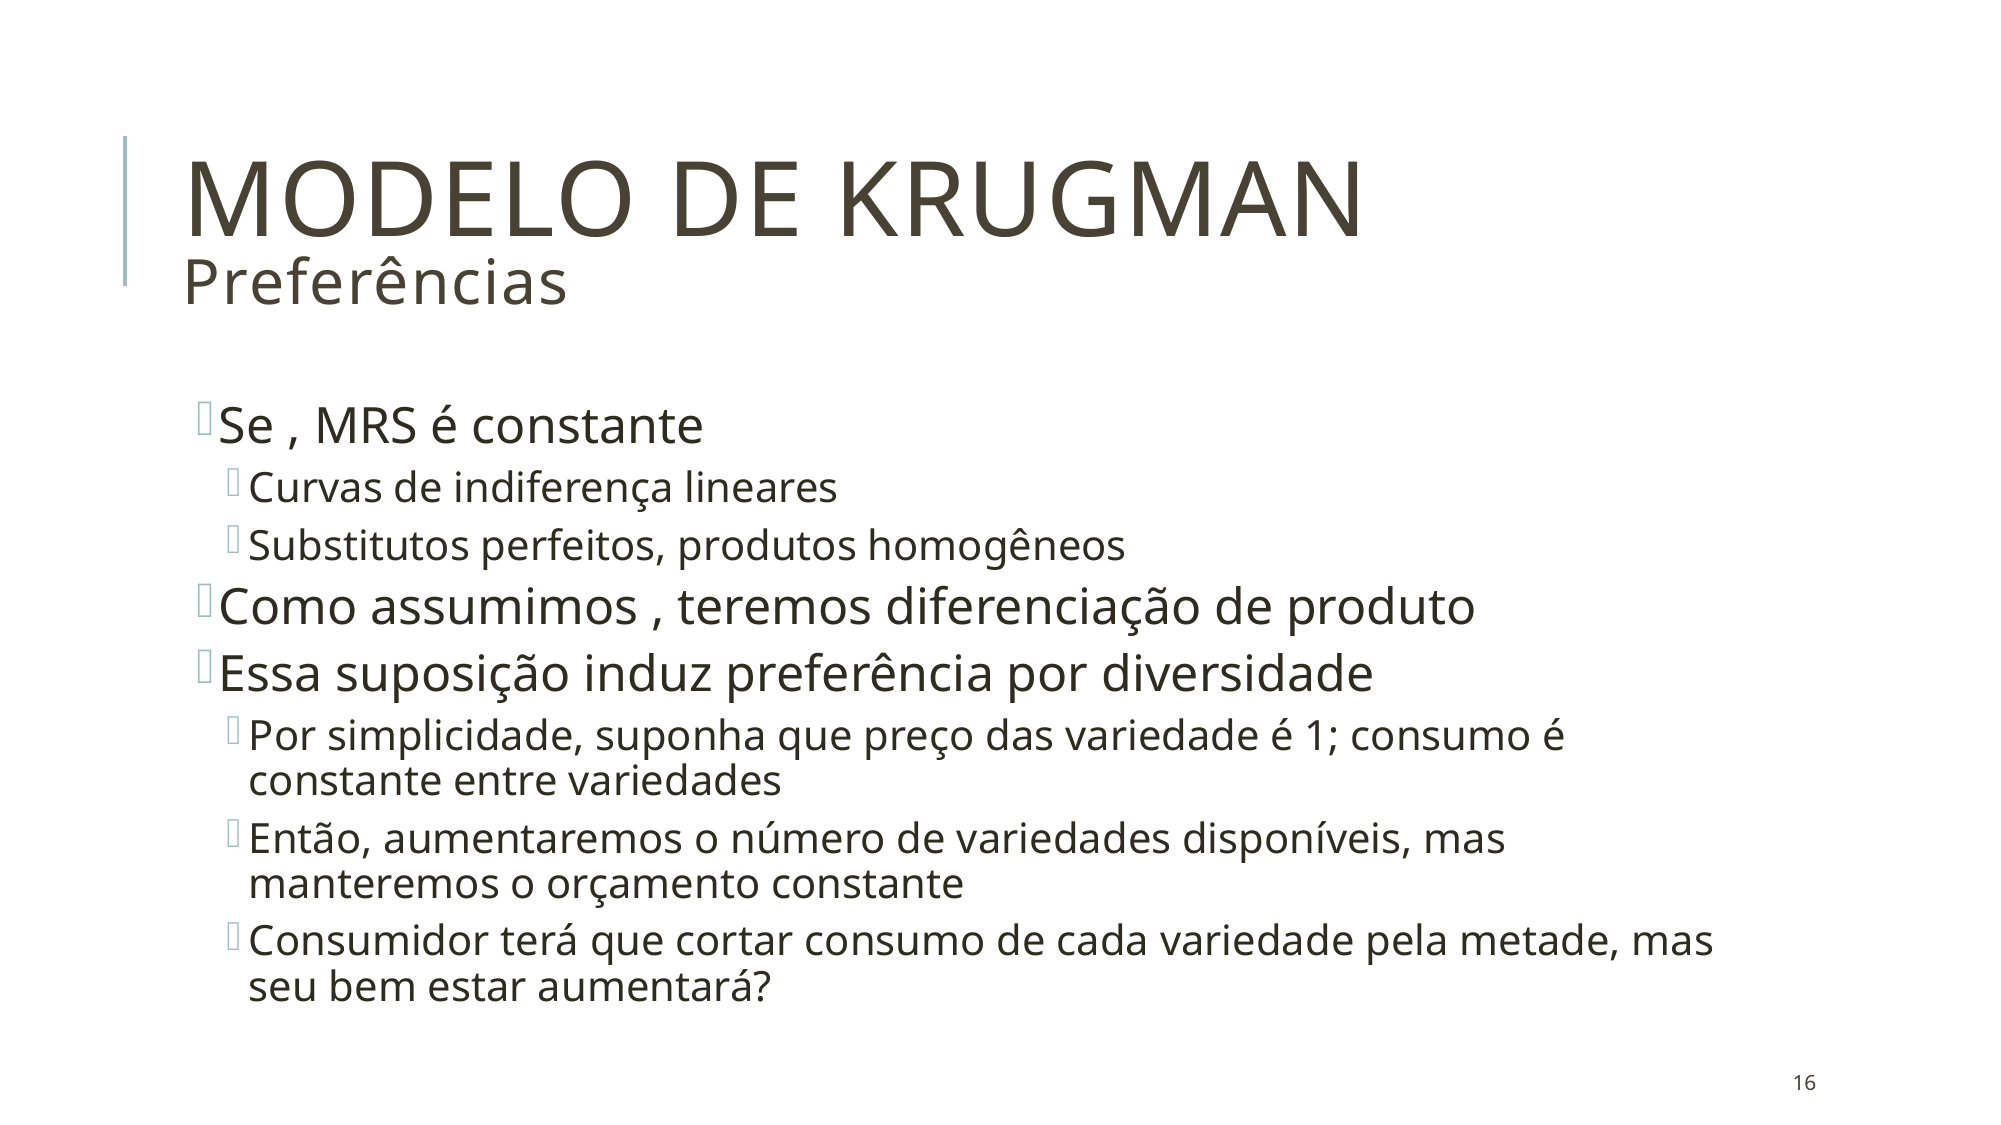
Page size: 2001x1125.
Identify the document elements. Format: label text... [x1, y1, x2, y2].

text_box Modelo de Krugman Preferências [167, 113, 1763, 360]
slide_number 16 [1777, 1061, 1938, 1107]
